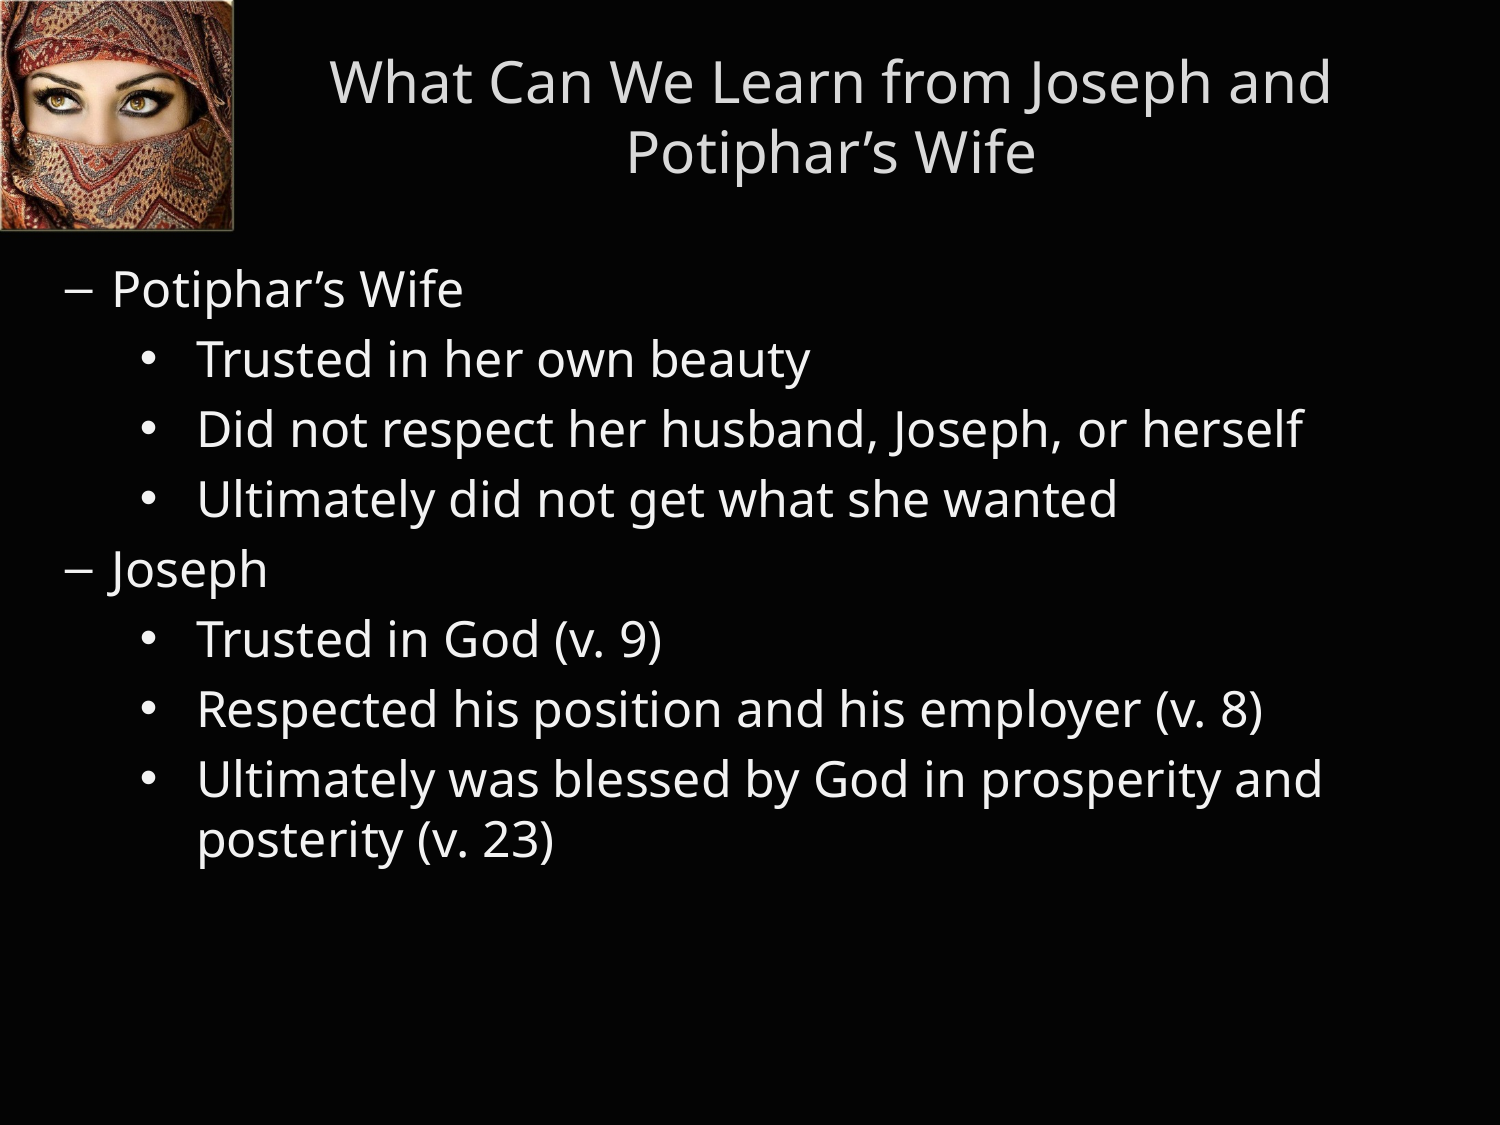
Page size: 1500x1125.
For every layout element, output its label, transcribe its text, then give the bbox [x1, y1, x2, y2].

picture [0, 0, 1500, 1125]
text_box What Can We Learn from Joseph and Potiphar’s Wife [187, 37, 1475, 193]
text_box Potiphar’s Wife Trusted in her own beauty Did not respect her husband, Joseph, or herself Ultimately did not get what she wanted Joseph Trusted in God (v. 9) Respected his position and his employer (v. 8) Ultimately was blessed by God in prosperity and posterity (v. 23) [49, 249, 1400, 945]
